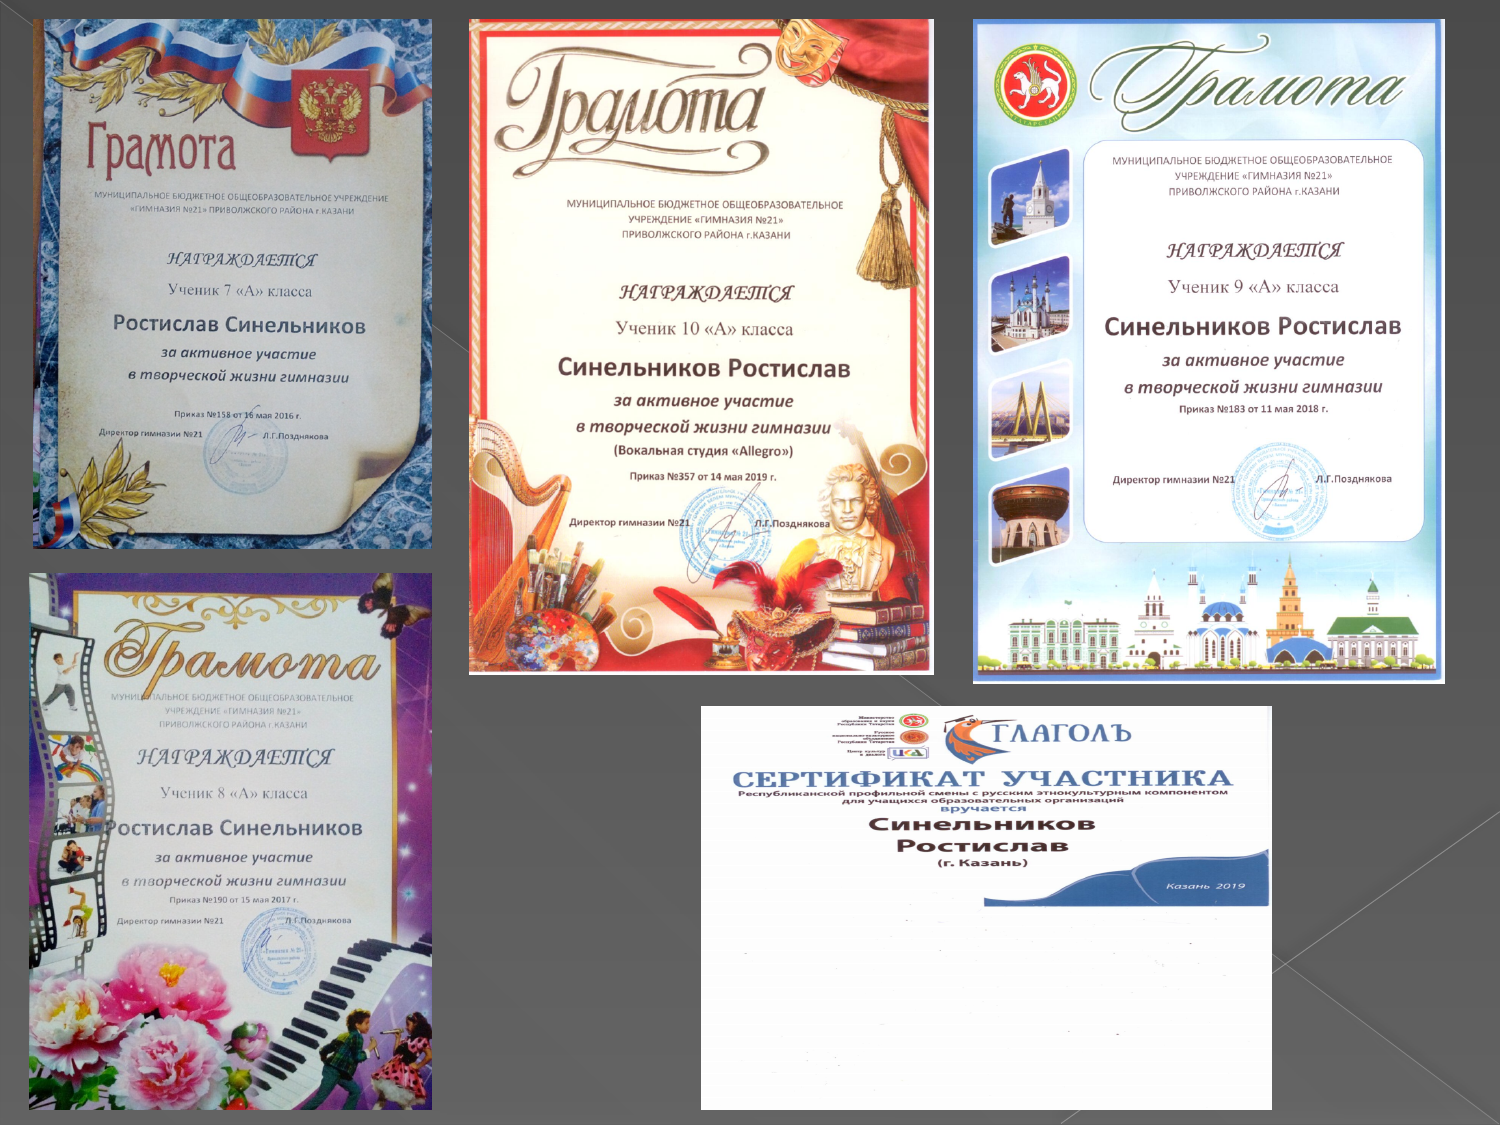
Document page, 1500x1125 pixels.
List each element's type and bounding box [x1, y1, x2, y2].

picture [973, 18, 1445, 685]
picture [33, 18, 432, 549]
picture [29, 573, 432, 1110]
picture [469, 18, 934, 675]
picture [701, 706, 1272, 1110]
